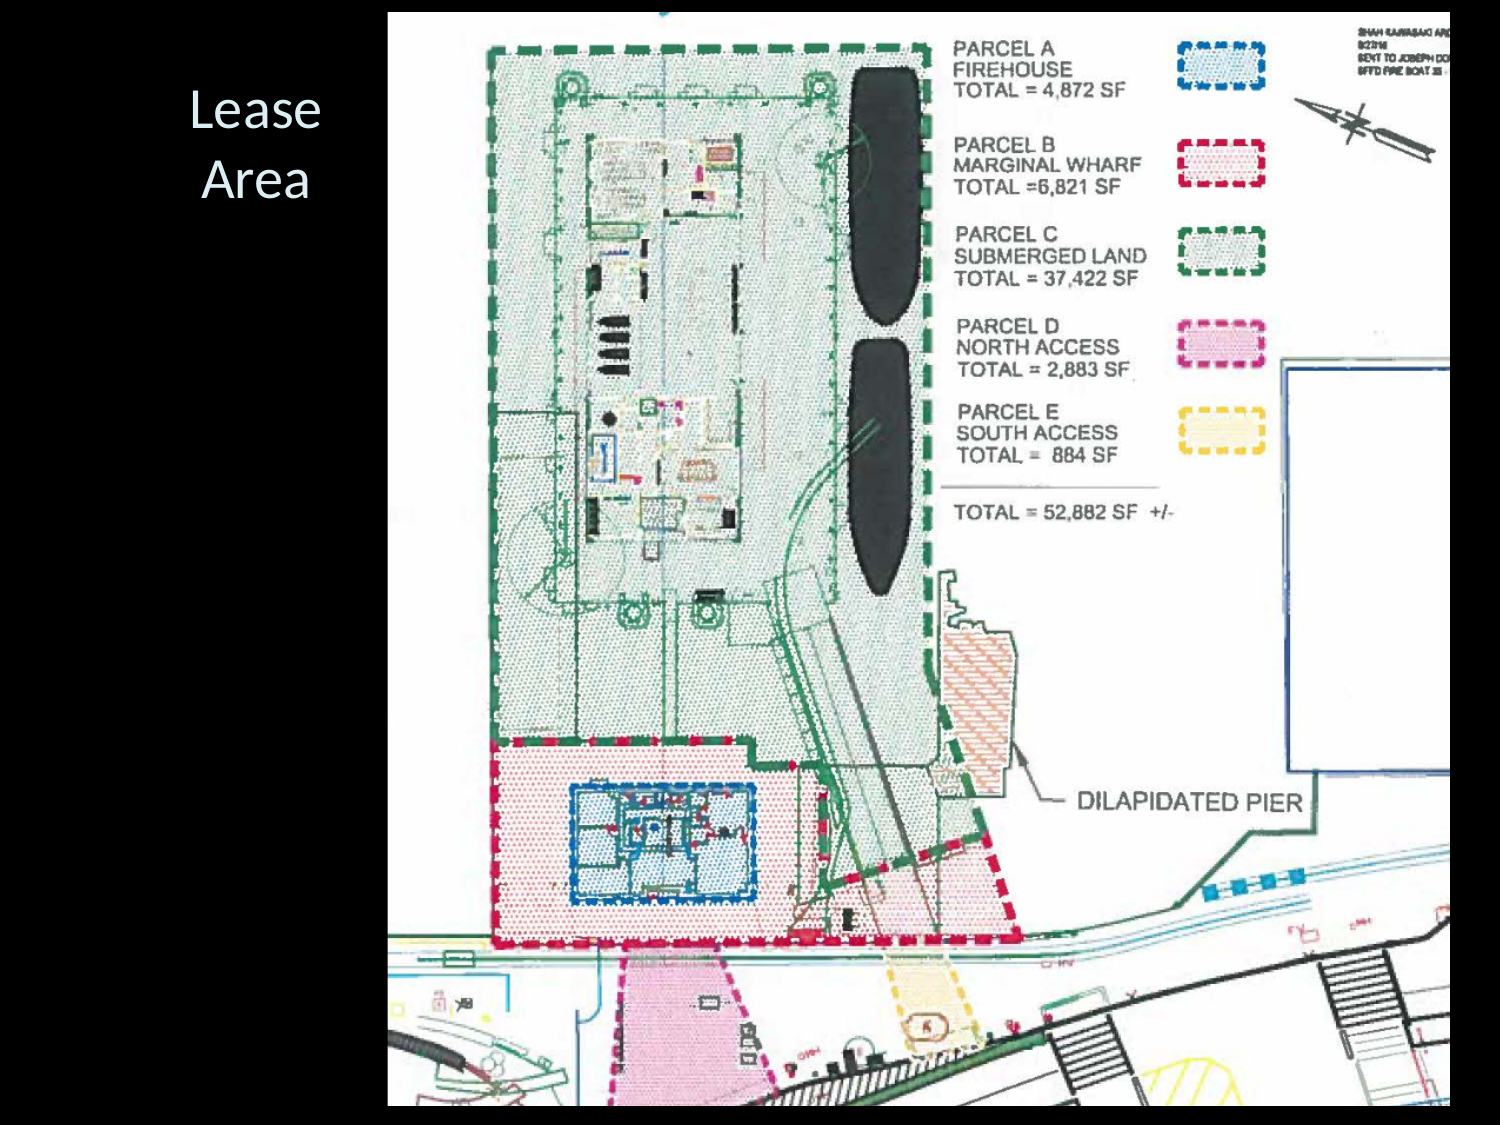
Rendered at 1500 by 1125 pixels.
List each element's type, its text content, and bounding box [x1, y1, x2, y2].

text_box Lease Area [50, 62, 367, 325]
picture [372, 12, 1466, 1106]
